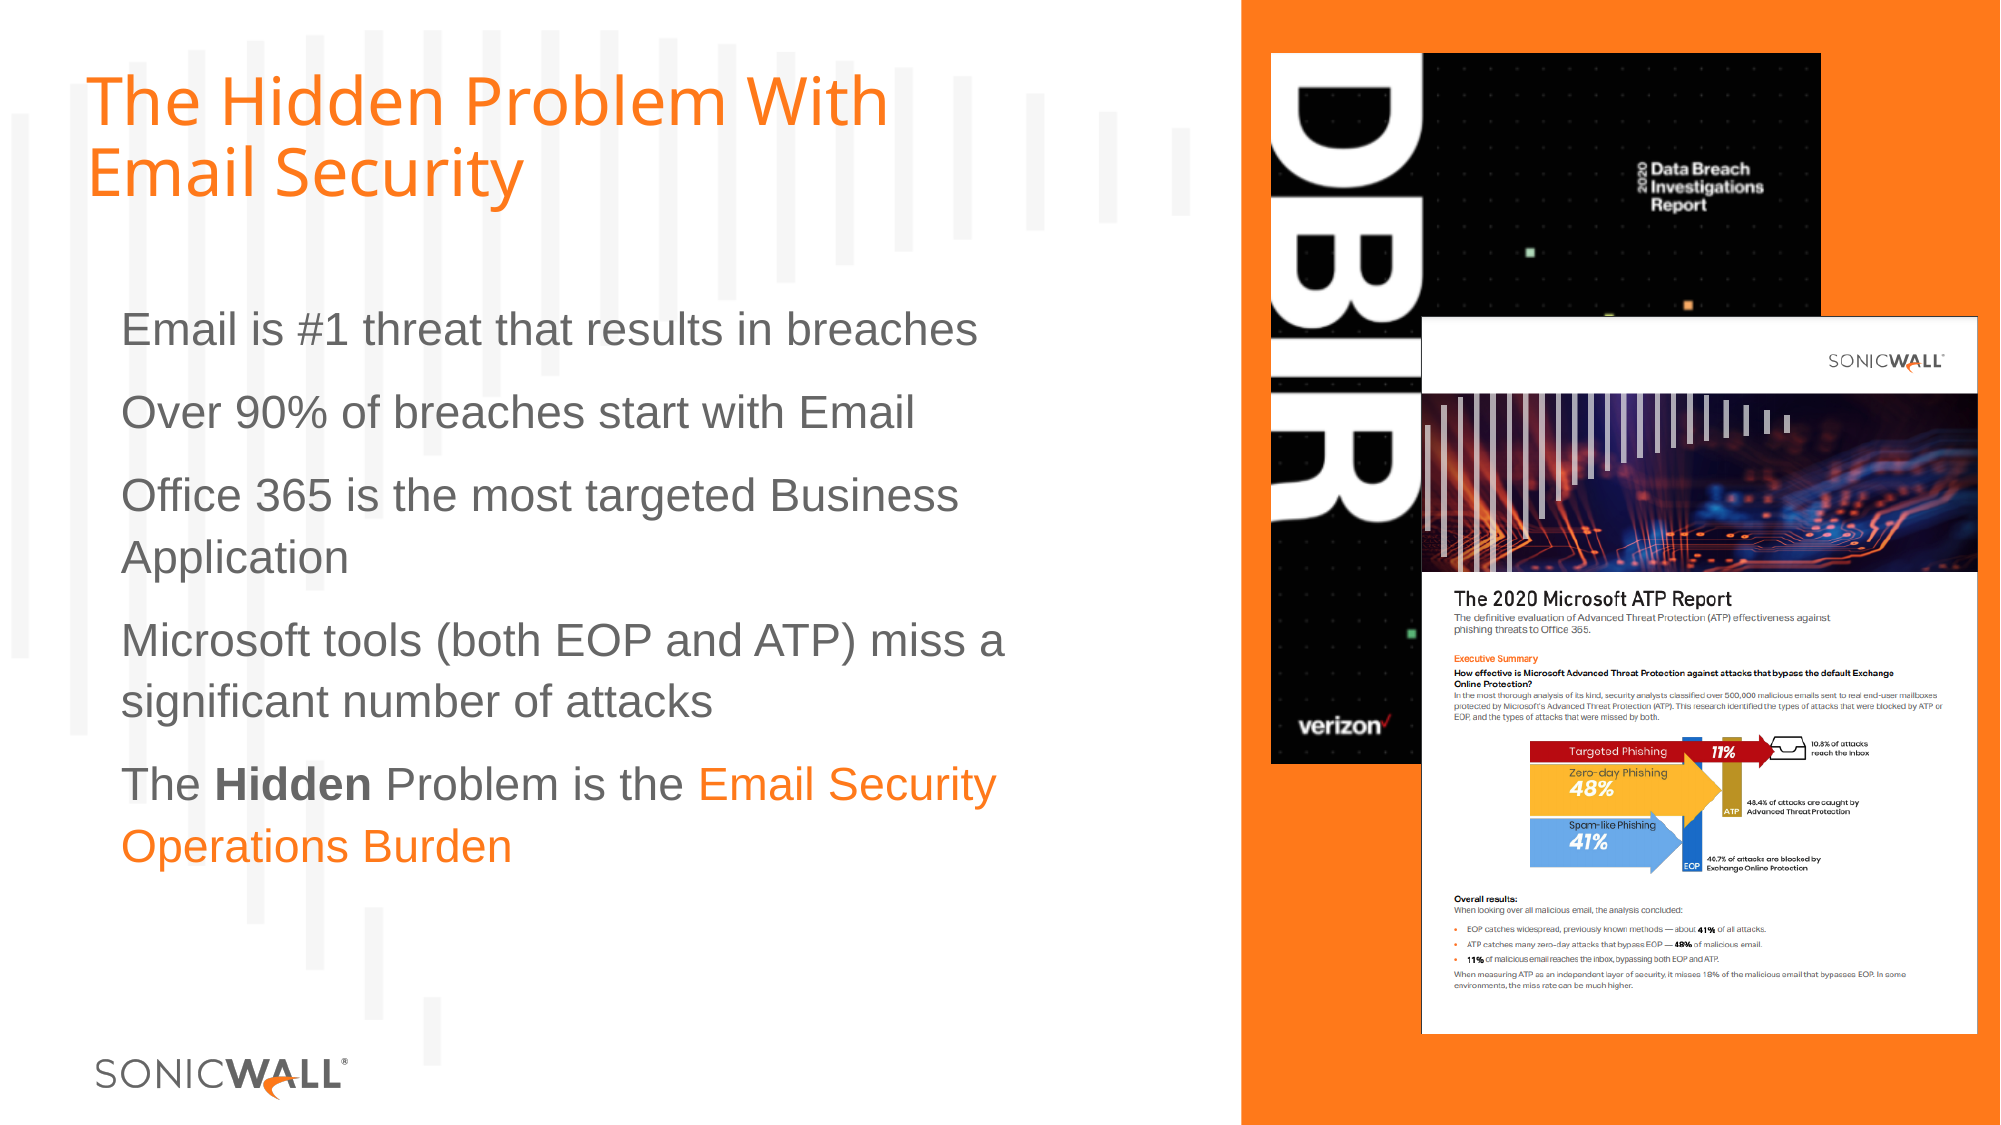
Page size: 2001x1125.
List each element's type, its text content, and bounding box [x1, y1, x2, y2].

title The Hidden Problem With Email Security [71, 59, 1187, 286]
picture [73, 1035, 371, 1123]
list Email is #1 threat that results in breaches Over 90% of breaches start with Email Office 365 is the most targeted Business Application Microsoft tools (both EOP and ATP) miss a significant number of attacks The Hidden Problem is the Email Security Operations Burden [71, 286, 1187, 885]
picture [1271, 53, 1978, 1034]
